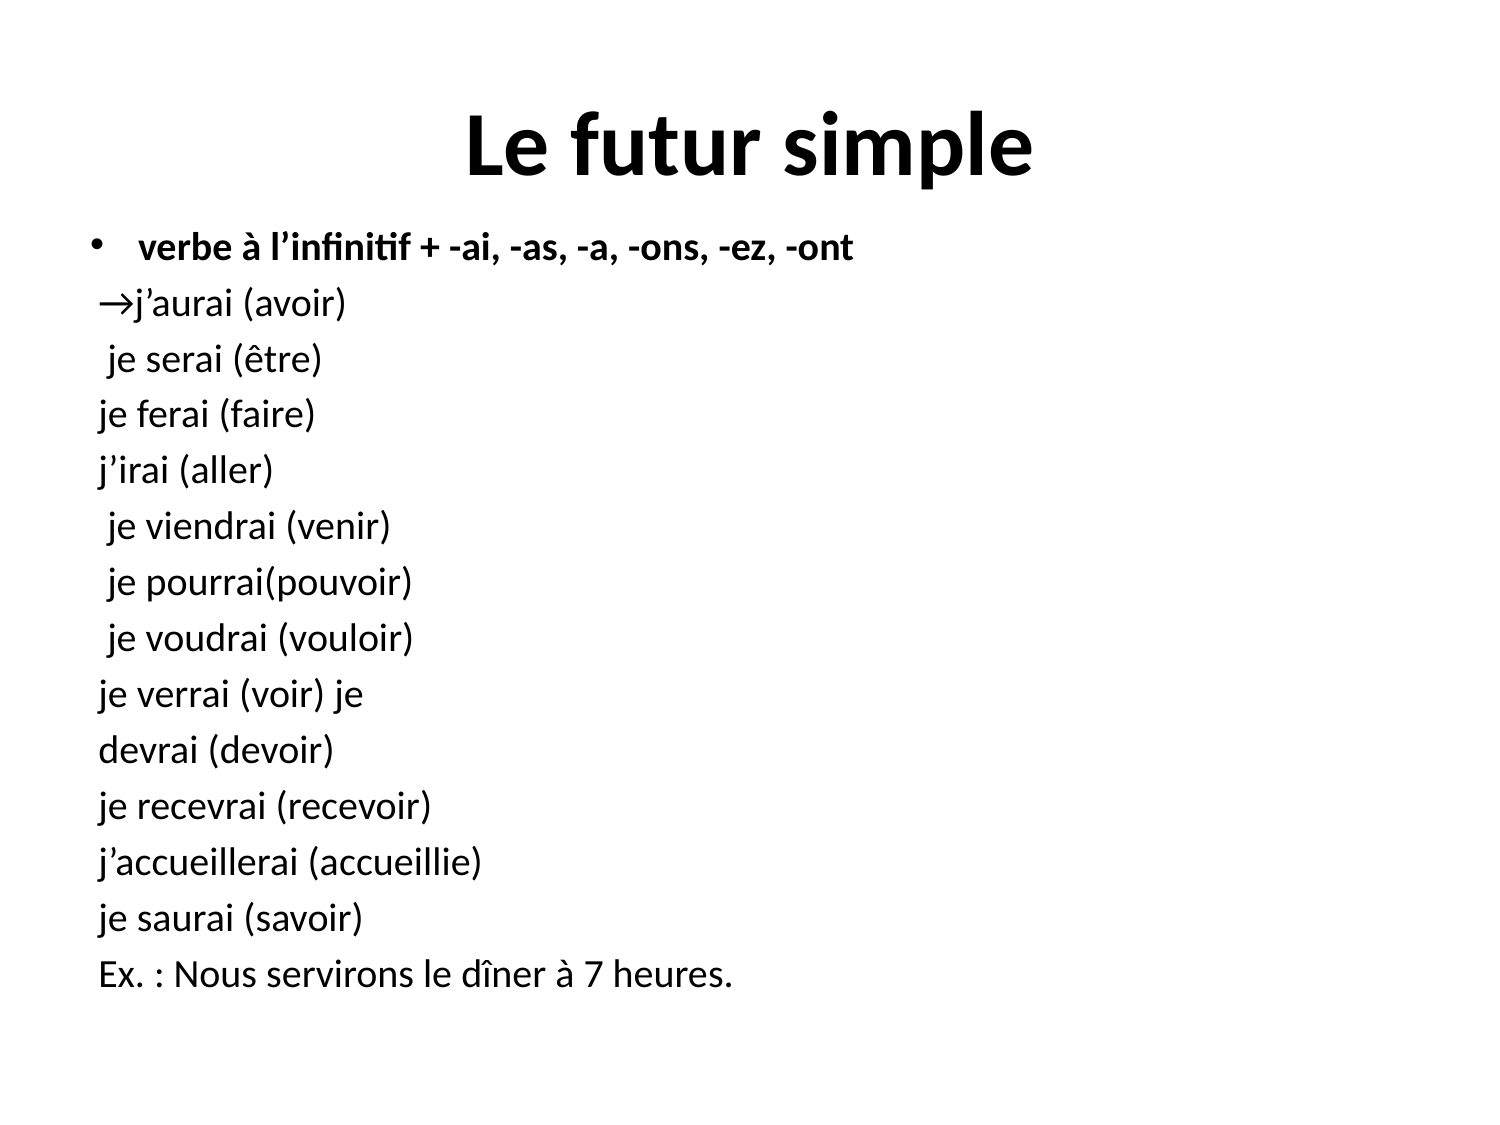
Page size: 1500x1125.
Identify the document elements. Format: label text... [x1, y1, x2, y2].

list verbe à l’infinitif + -ai, -as, -a, -ons, -ez, -ont →j’aurai (avoir) je serai (être) je ferai (faire) j’irai (aller) je viendrai (venir) je pourrai(pouvoir) je voudrai (vouloir) je verrai (voir) je devrai (devoir) je recevrai (recevoir) j’accueillerai (accueillie) je saurai (savoir) Ex. : Nous servirons le dîner à 7 heures. [75, 212, 1425, 1005]
title Le futur simple [75, 45, 1425, 212]
